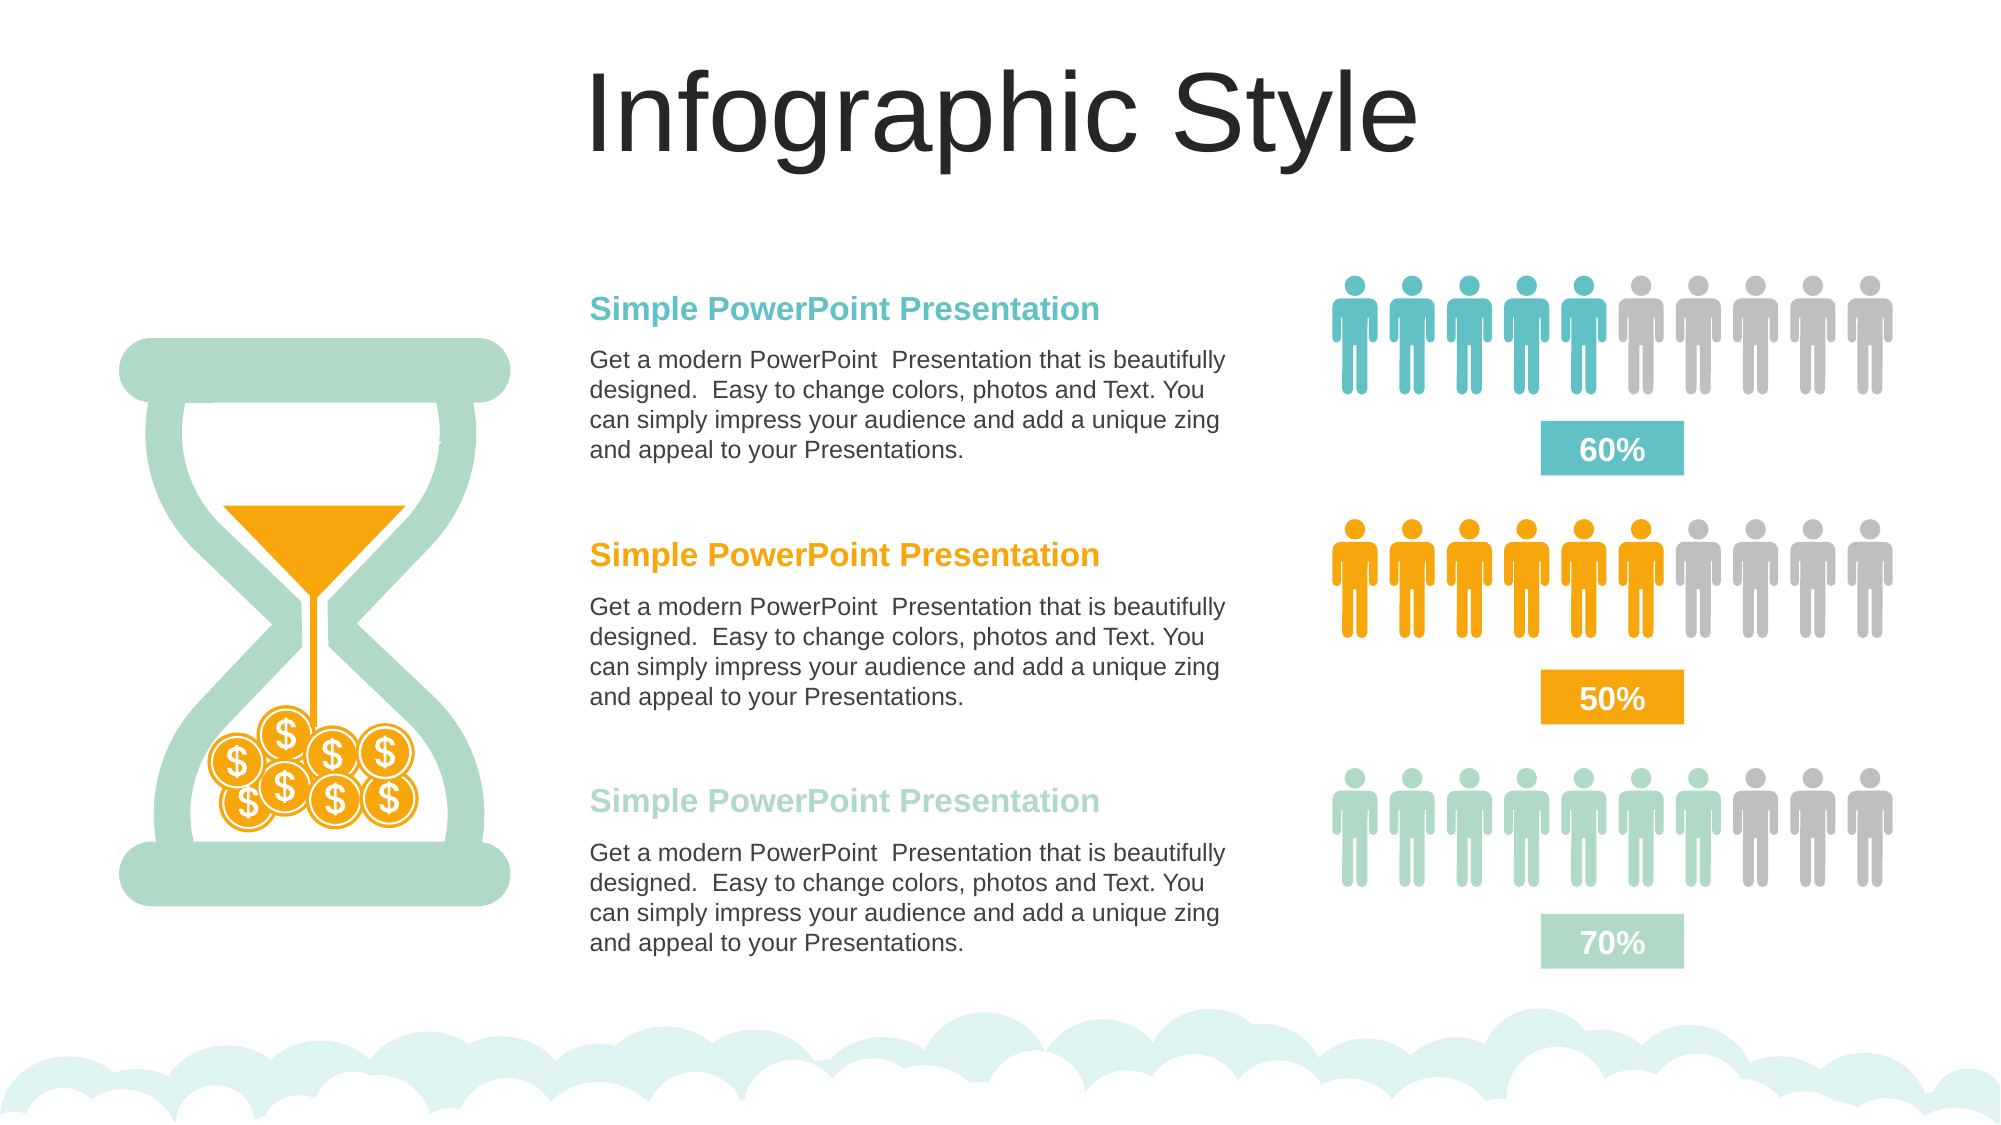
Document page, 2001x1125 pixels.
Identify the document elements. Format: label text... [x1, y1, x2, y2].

text_box 50% [1540, 669, 1685, 725]
list Infographic Style [53, 55, 1952, 175]
text_box [117, 336, 512, 564]
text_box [207, 505, 419, 833]
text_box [574, 771, 1267, 966]
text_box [1332, 275, 1893, 395]
text_box 60% [1540, 420, 1685, 476]
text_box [574, 279, 1267, 473]
text_box 70% [1540, 913, 1685, 969]
text_box [117, 681, 512, 908]
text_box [574, 525, 1267, 720]
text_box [1332, 519, 1893, 639]
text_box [1332, 767, 1893, 888]
